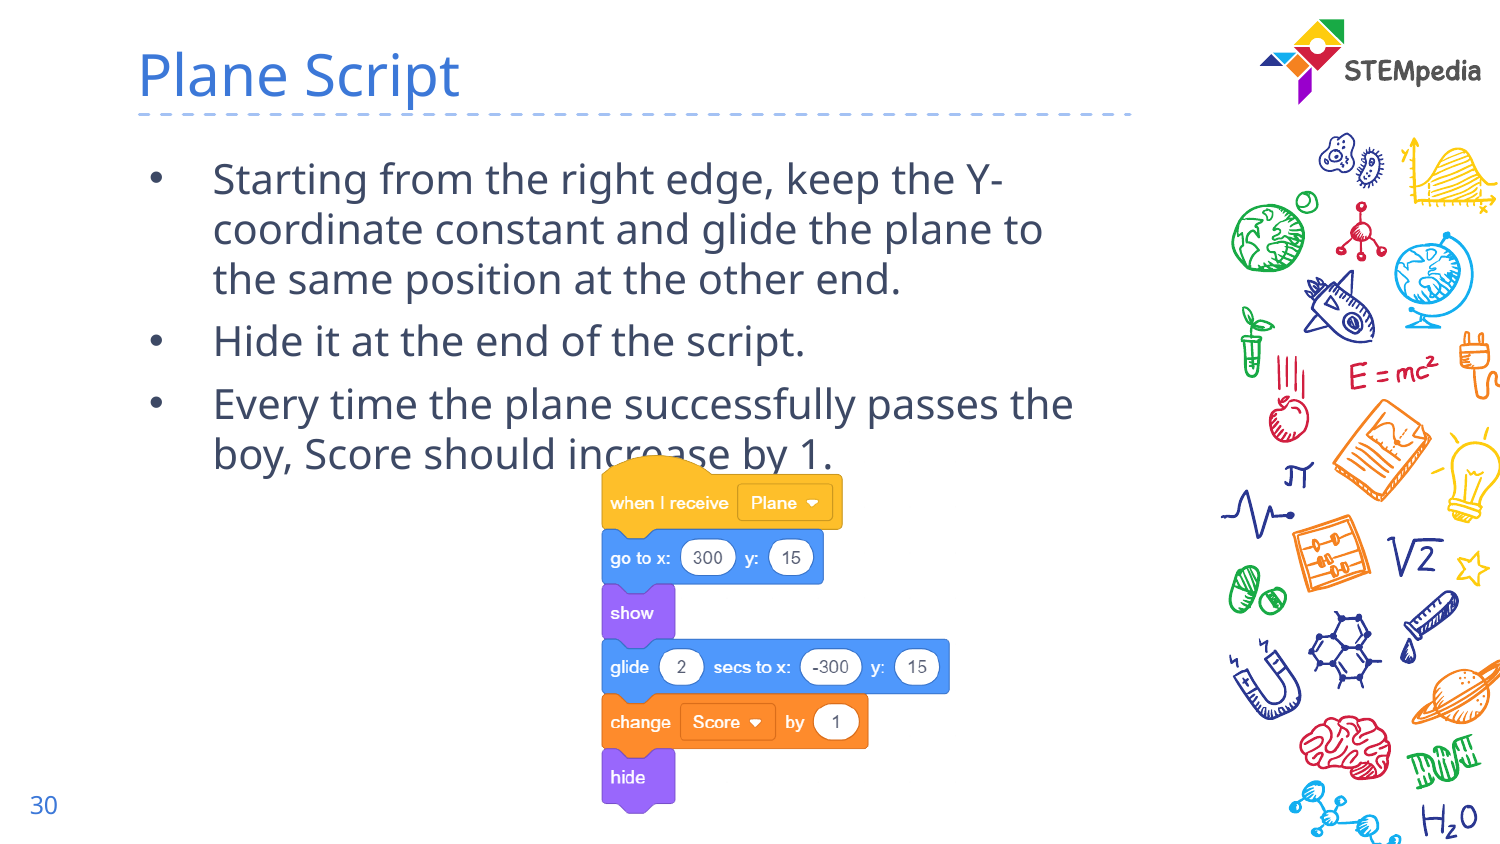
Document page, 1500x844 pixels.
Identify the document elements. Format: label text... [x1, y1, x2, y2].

picture [589, 447, 957, 821]
list Starting from the right edge, keep the Y-coordinate constant and glide the plane to the same position at the other end. Hide it at the end of the script. Every time the plane successfully passes the boy, Score should increase by 1. [122, 137, 1130, 806]
title Plane Script [122, 0, 1130, 123]
slide_number 30 [14, 774, 105, 840]
